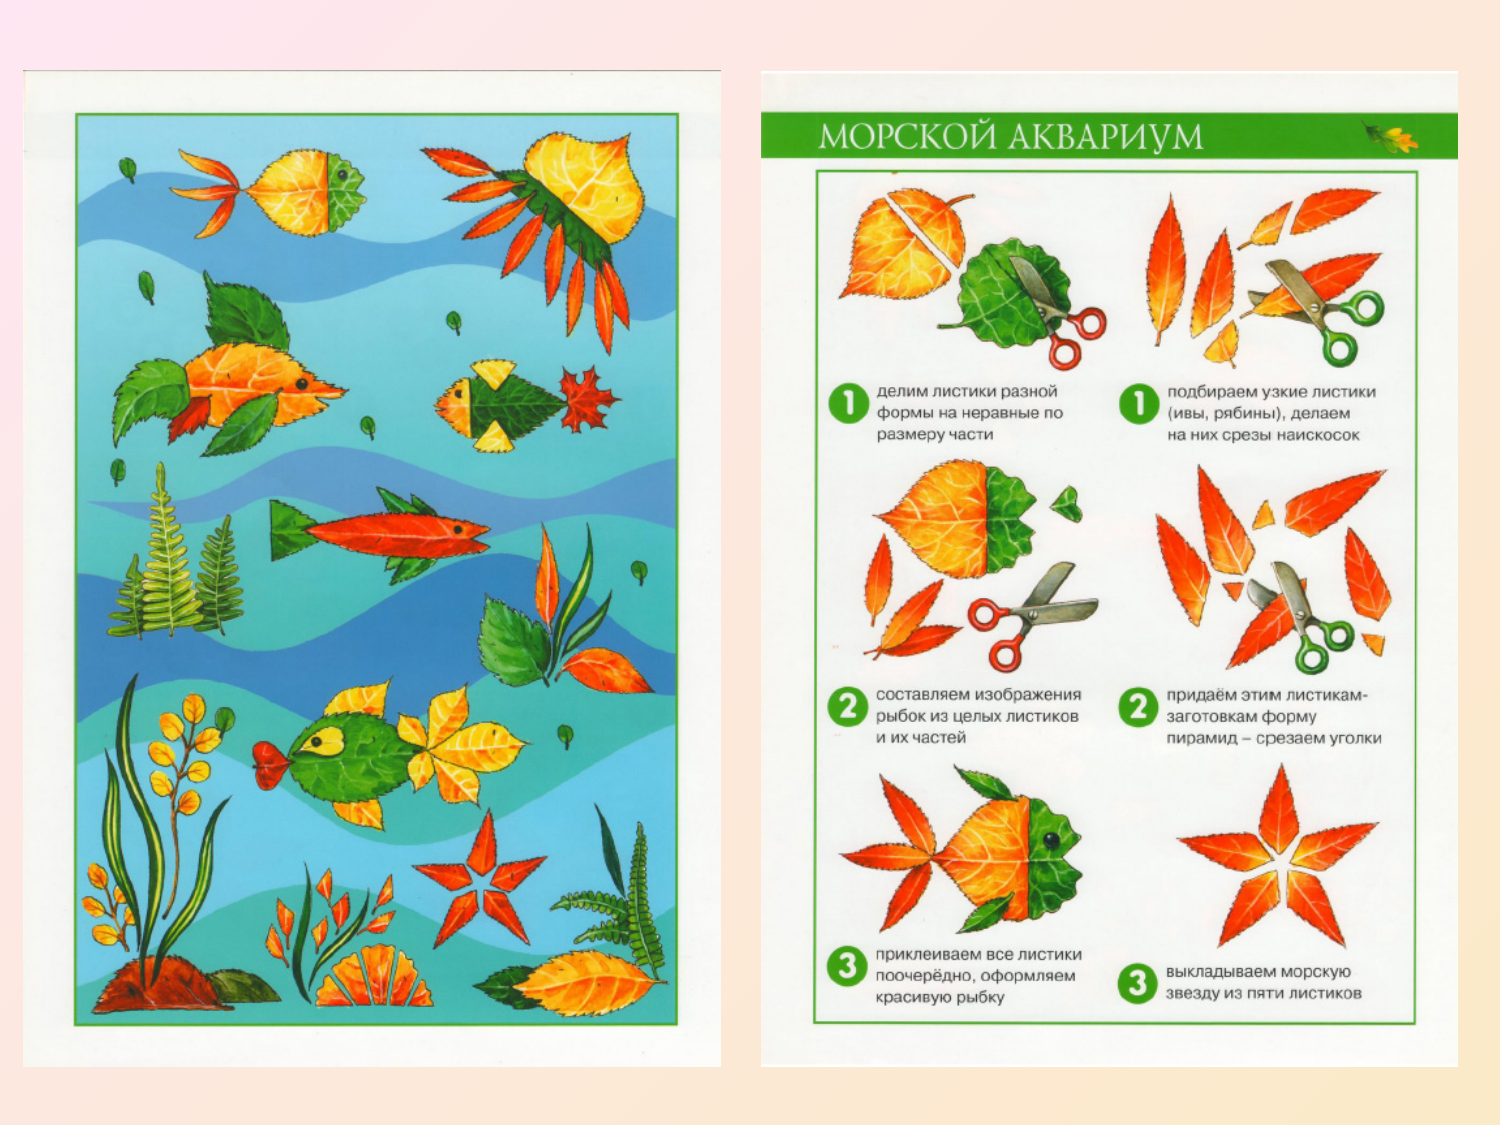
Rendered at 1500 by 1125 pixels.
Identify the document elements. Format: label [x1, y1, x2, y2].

picture [761, 71, 1458, 1067]
picture [23, 70, 721, 1067]
